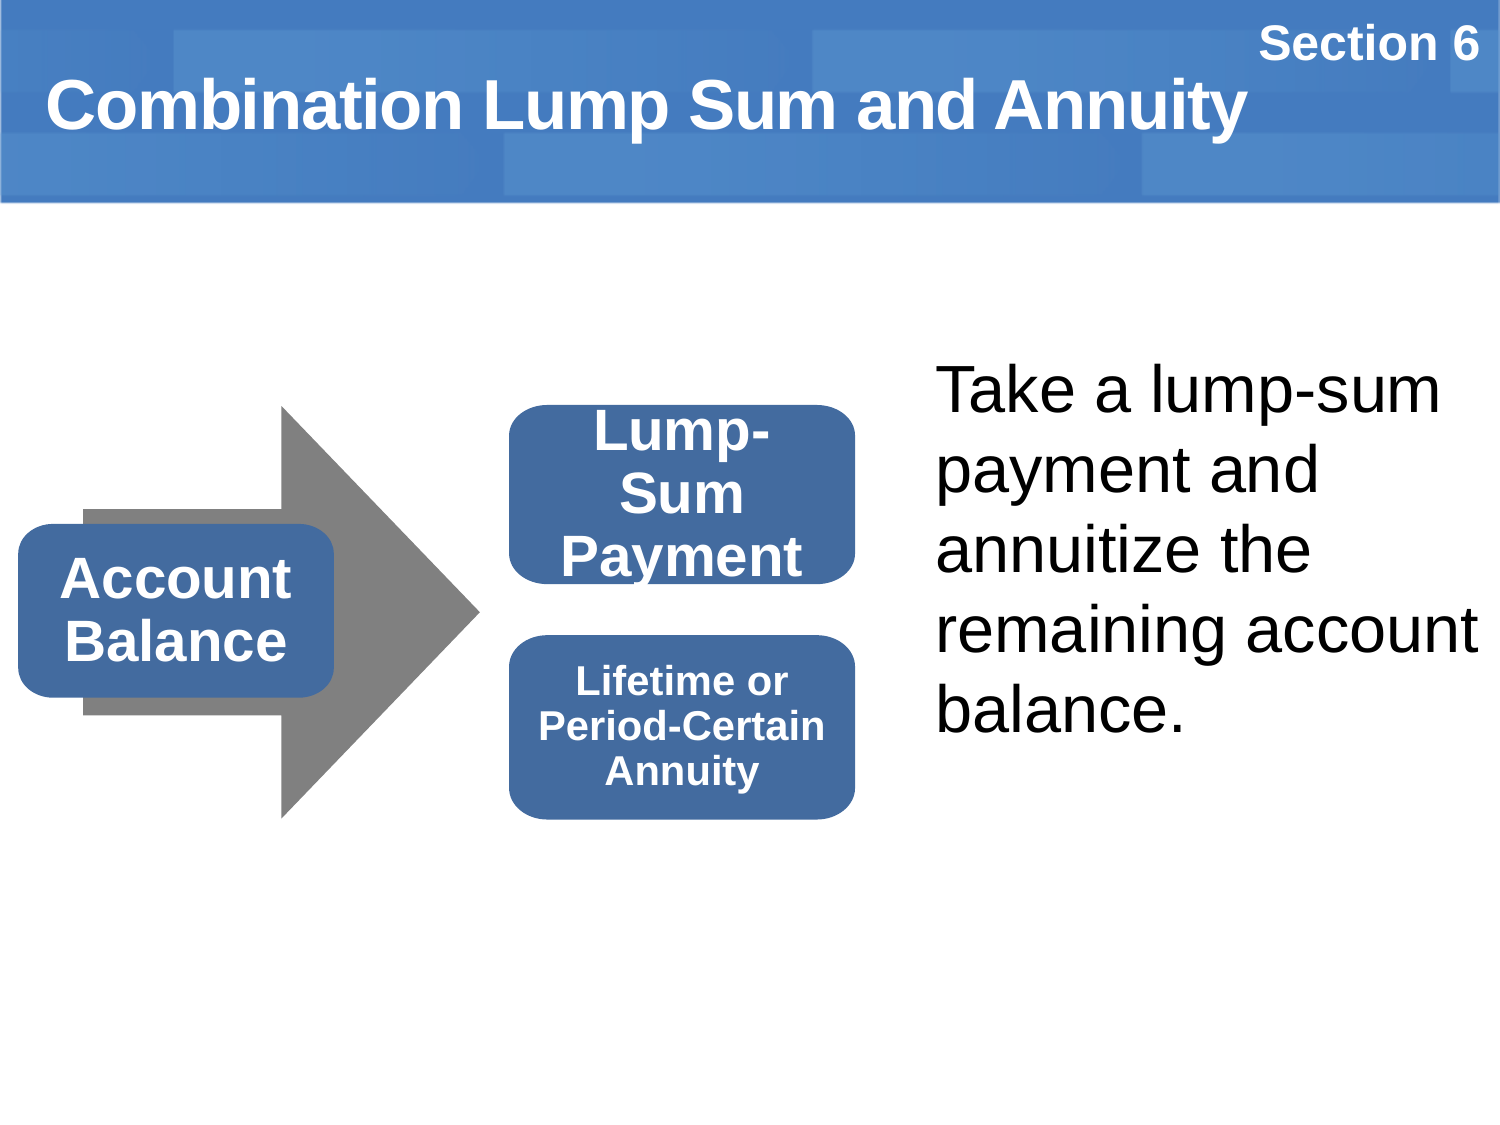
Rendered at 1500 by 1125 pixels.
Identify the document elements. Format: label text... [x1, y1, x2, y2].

text_box Lump-Sum Payment [509, 404, 856, 585]
text_box Take a lump-sum payment and annuitize the remaining account balance. [920, 338, 1498, 753]
text_box Section 6 [1239, 3, 1500, 78]
text_box Account Balance [18, 523, 334, 698]
picture [0, 0, 1500, 1125]
text_box Combination Lump Sum and Annuity [36, 35, 1266, 168]
text_box [83, 406, 480, 819]
text_box Lifetime or Period-Certain Annuity [509, 635, 856, 820]
